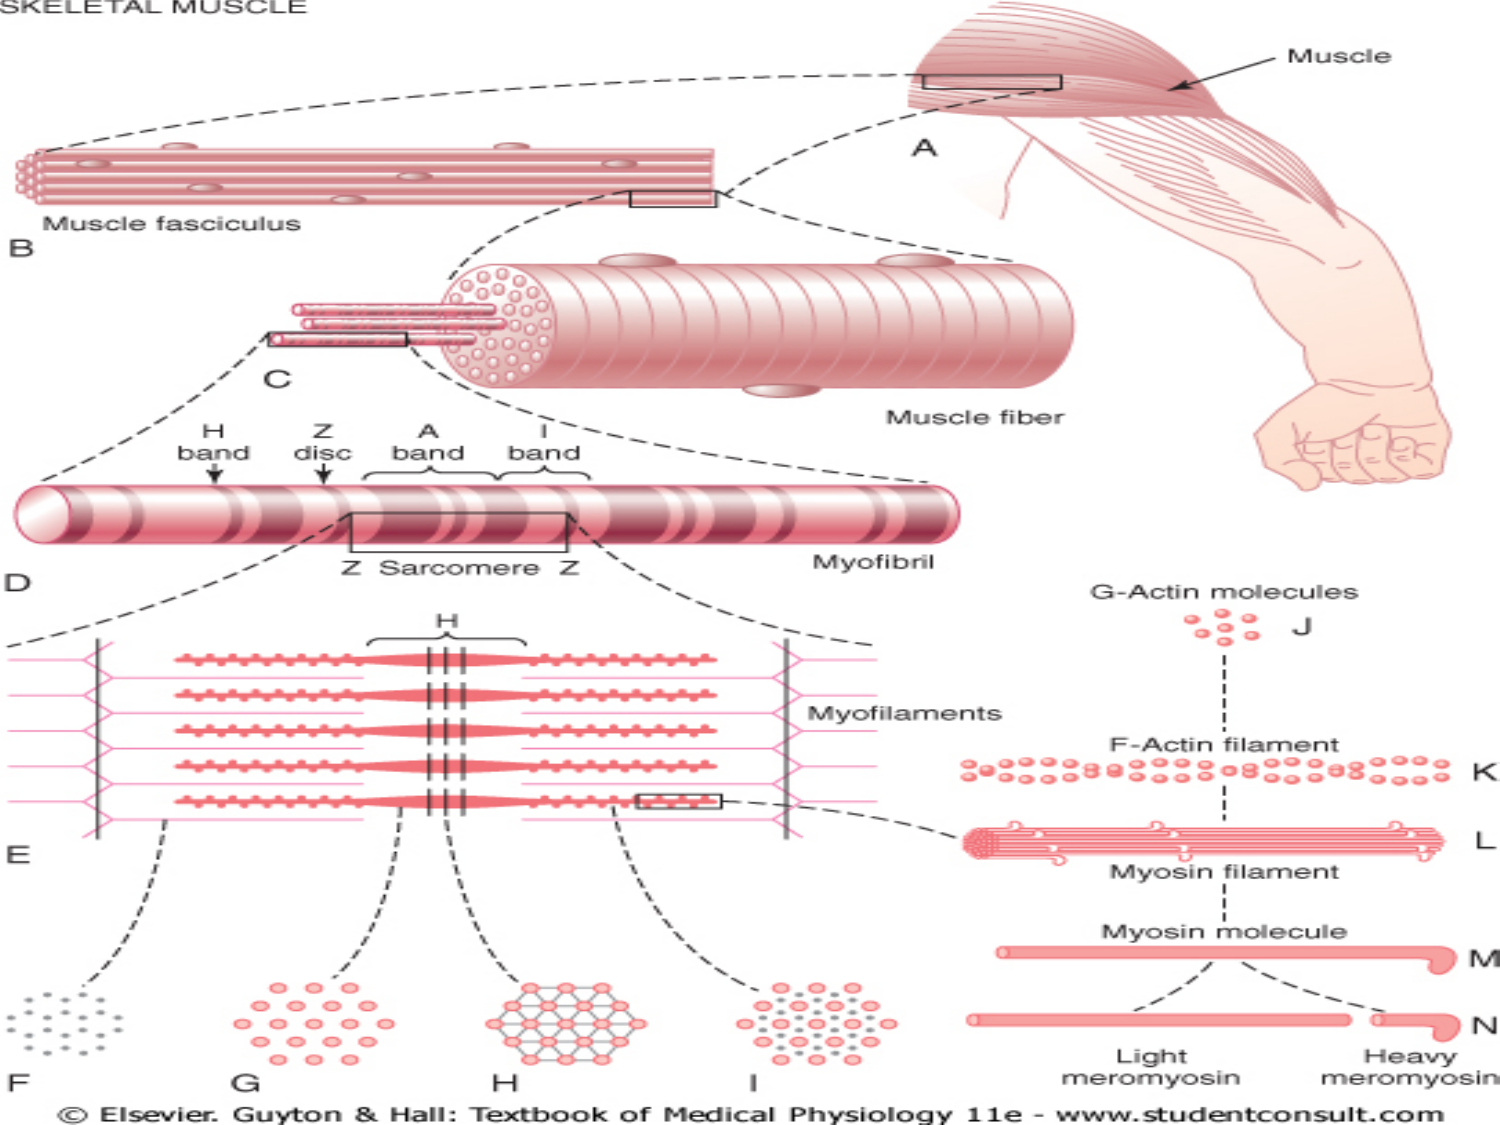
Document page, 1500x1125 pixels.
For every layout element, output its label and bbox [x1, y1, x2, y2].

list [0, 0, 1500, 1125]
